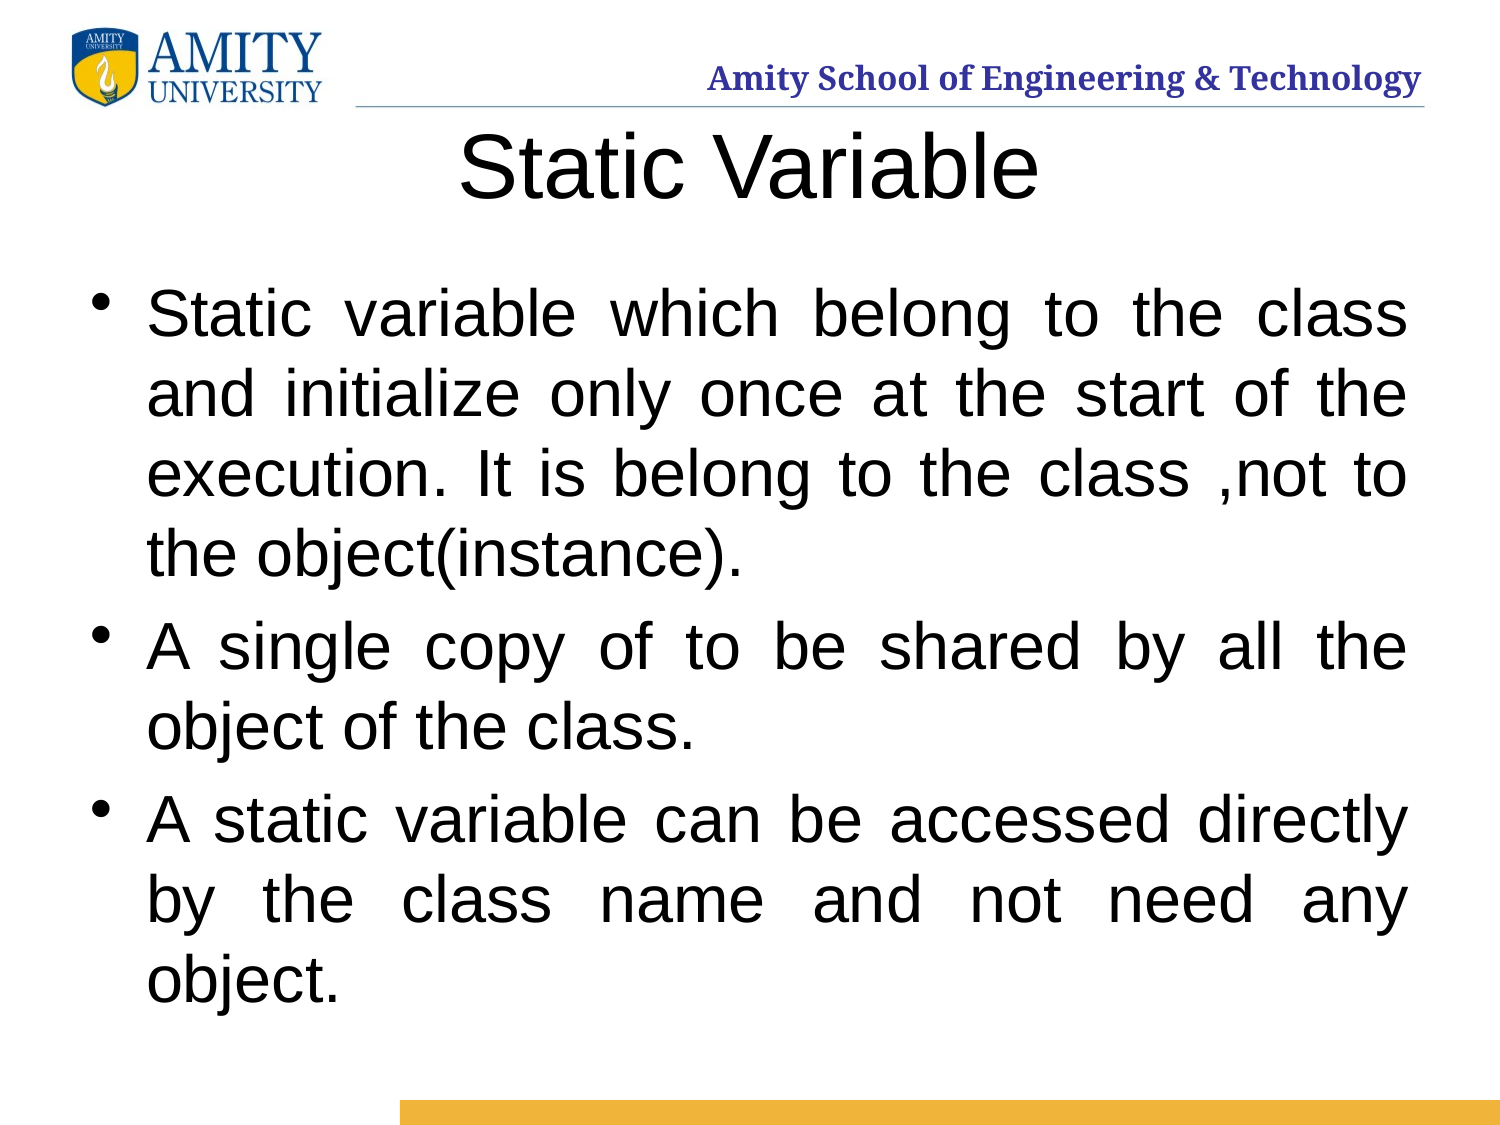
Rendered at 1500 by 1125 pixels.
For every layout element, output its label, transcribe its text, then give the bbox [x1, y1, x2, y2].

picture [0, 0, 1499, 137]
title Static Variable [75, 99, 1425, 233]
list Static variable which belong to the class and initialize only once at the start of the execution. It is belong to the class ,not to the object(instance). A single copy of to be shared by all the object of the class. A static variable can be accessed directly by the class name and not need any object. [75, 262, 1425, 1005]
